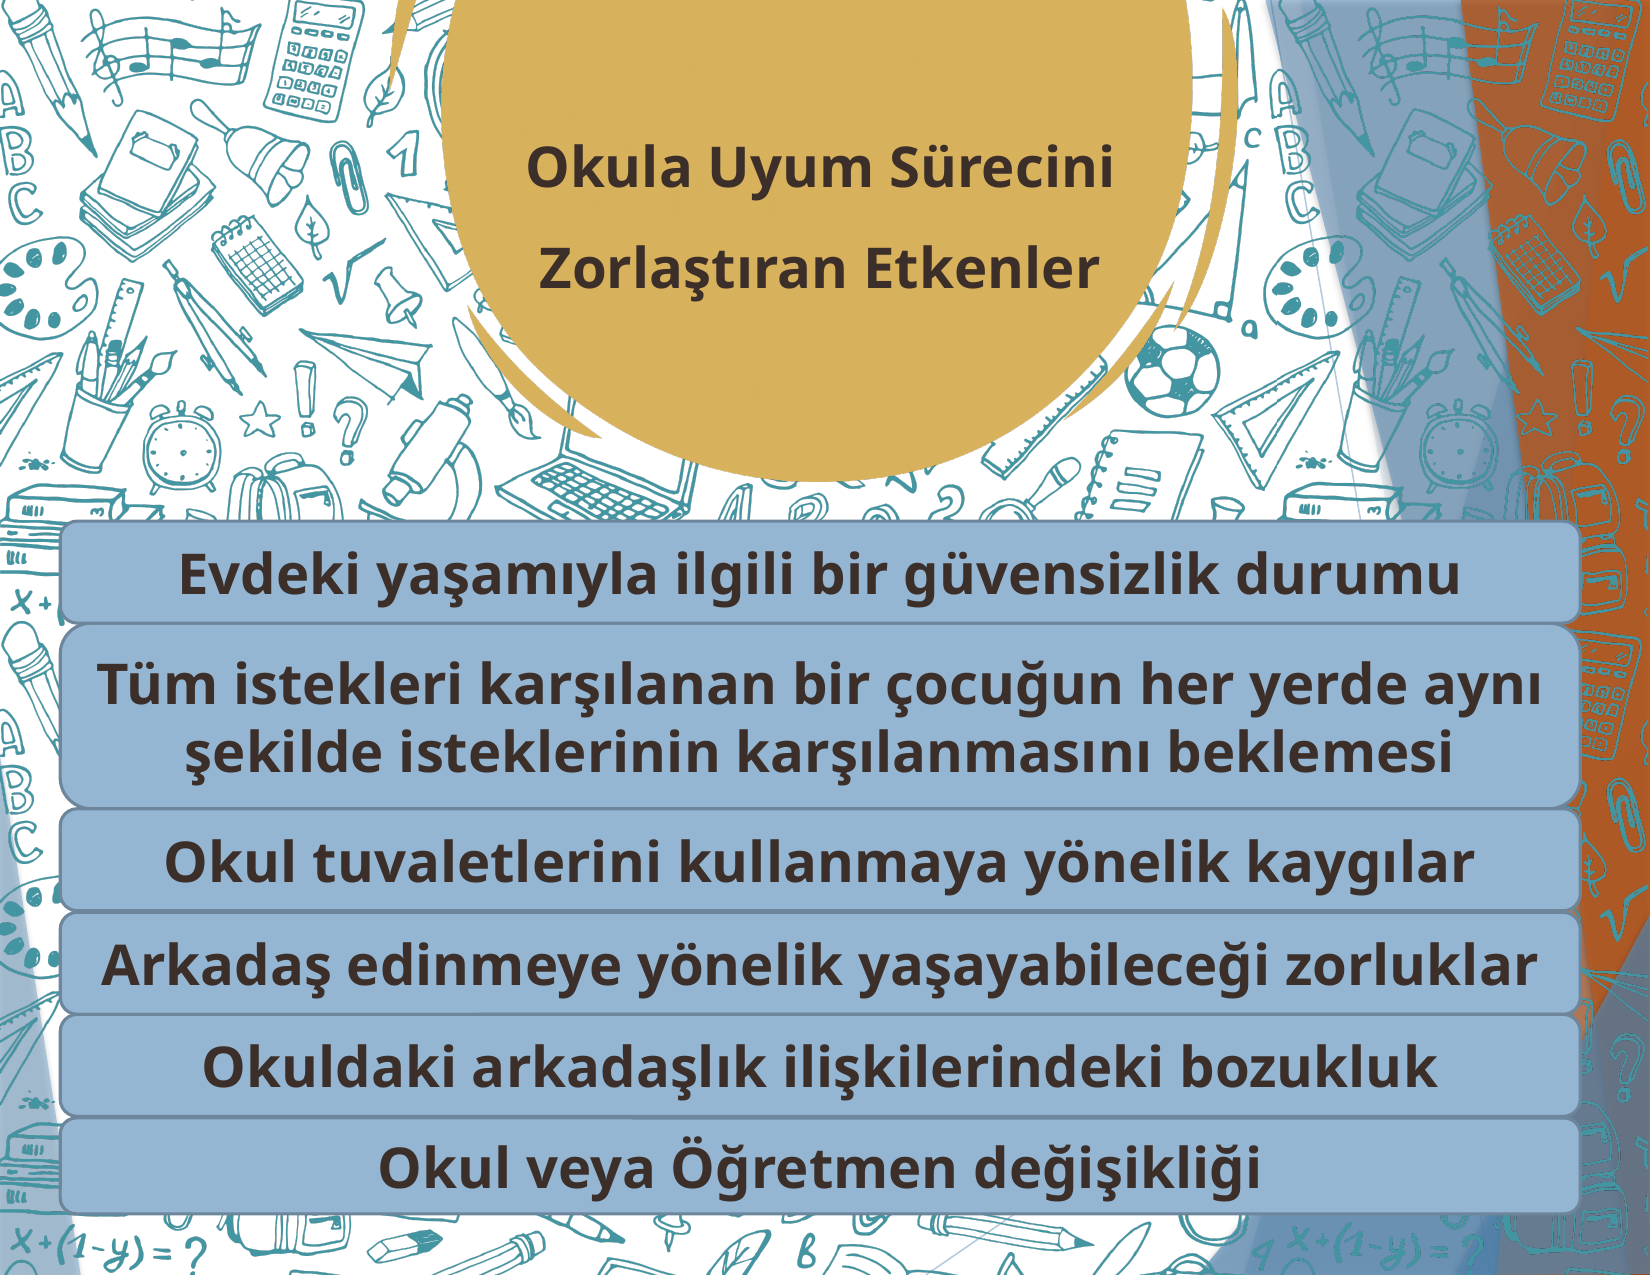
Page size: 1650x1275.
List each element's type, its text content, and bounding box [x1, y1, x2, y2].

text_box Okul tuvaletlerini kullanmaya yönelik kaygılar [58, 807, 1582, 911]
picture [0, 0, 1649, 1275]
text_box Okula Uyum Sürecini Zorlaştıran Etkenler [510, 90, 1131, 308]
text_box Tüm istekleri karşılanan bir çocuğun her yerde aynı şekilde isteklerinin karşılanmasını beklemesi [58, 625, 1582, 807]
text_box Okul veya Öğretmen değişikliği [58, 1117, 1582, 1216]
text_box Arkadaş edinmeye yönelik yaşayabileceği zorluklar [58, 910, 1582, 1014]
text_box Evdeki yaşamıyla ilgili bir güvensizlik durumu [58, 519, 1582, 625]
text_box Okuldaki arkadaşlık ilişkilerindeki bozukluk [58, 1012, 1582, 1119]
